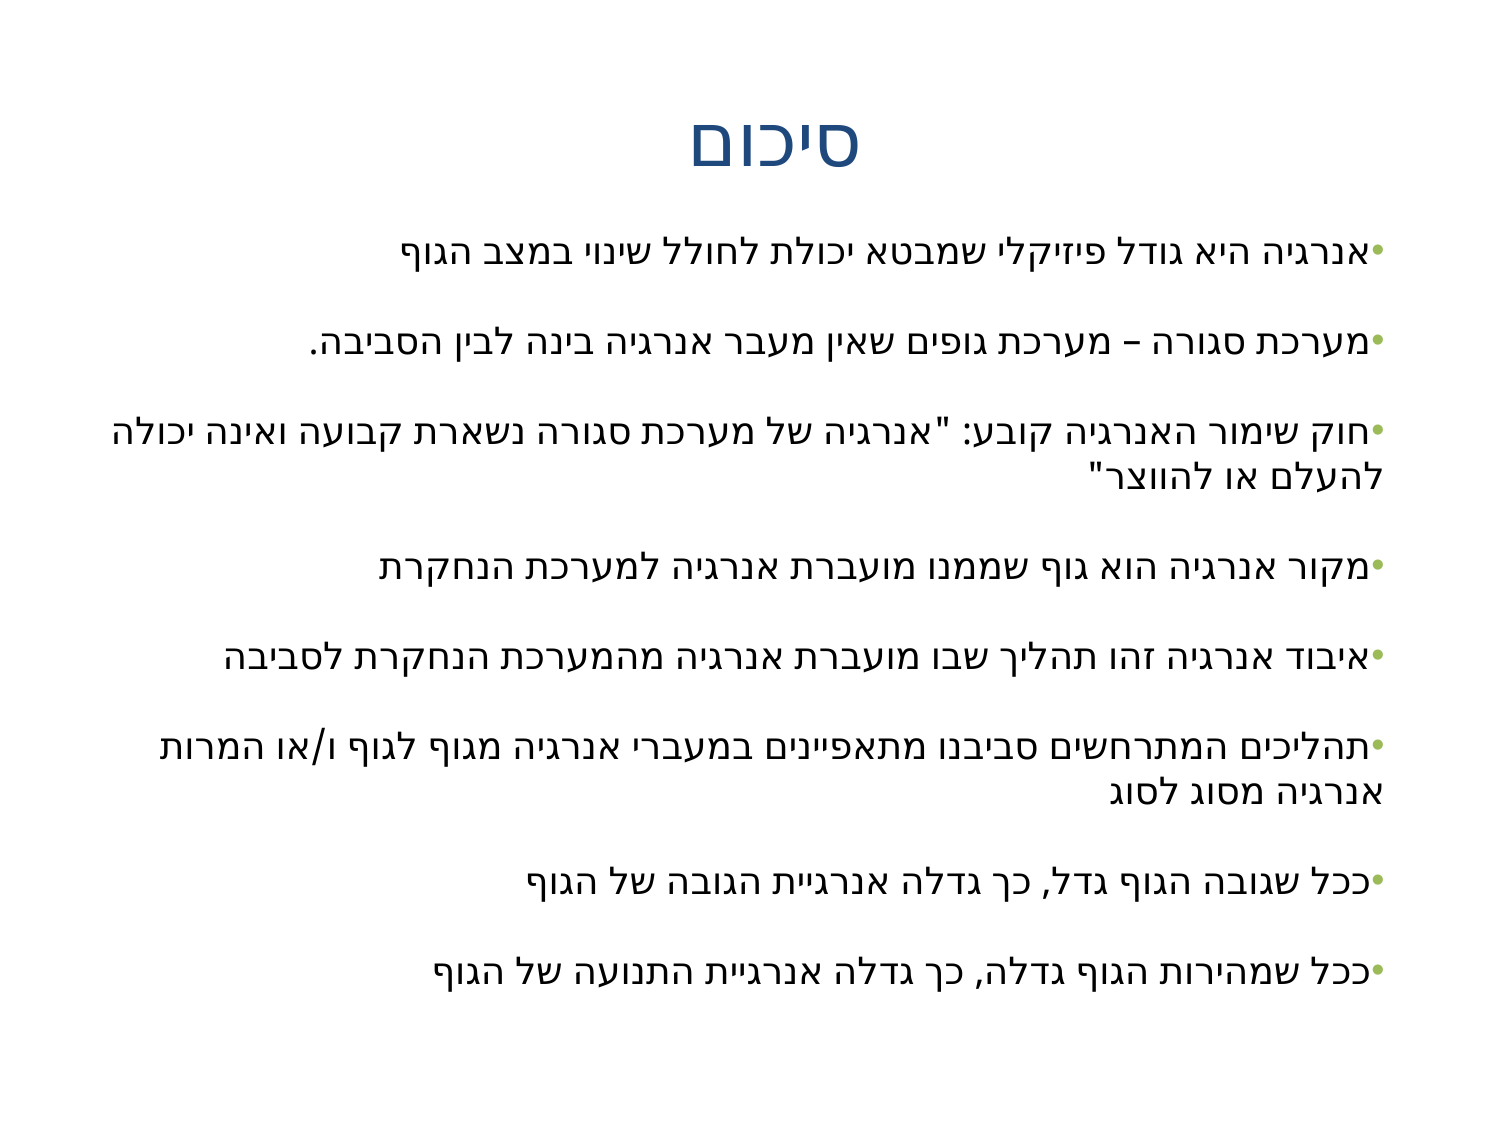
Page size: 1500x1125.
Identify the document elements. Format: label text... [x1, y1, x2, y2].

text_box אנרגיה היא גודל פיזיקלי שמבטא יכולת לחולל שינוי במצב הגוף מערכת סגורה – מערכת גופים שאין מעבר אנרגיה בינה לבין הסביבה. חוק שימור האנרגיה קובע: "אנרגיה של מערכת סגורה נשארת קבועה ואינה יכולה להעלם או להווצר" מקור אנרגיה הוא גוף שממנו מועברת אנרגיה למערכת הנחקרת איבוד אנרגיה זהו תהליך שבו מועברת אנרגיה מהמערכת הנחקרת לסביבה תהליכים המתרחשים סביבנו מתאפיינים במעברי אנרגיה מגוף לגוף ו/או המרות אנרגיה מסוג לסוג ככל שגובה הגוף גדל, כך גדלה אנרגיית הגובה של הגוף ככל שמהירות הגוף גדלה, כך גדלה אנרגיית התנועה של הגוף [88, 219, 1400, 1000]
text_box סיכום [100, 42, 1451, 231]
